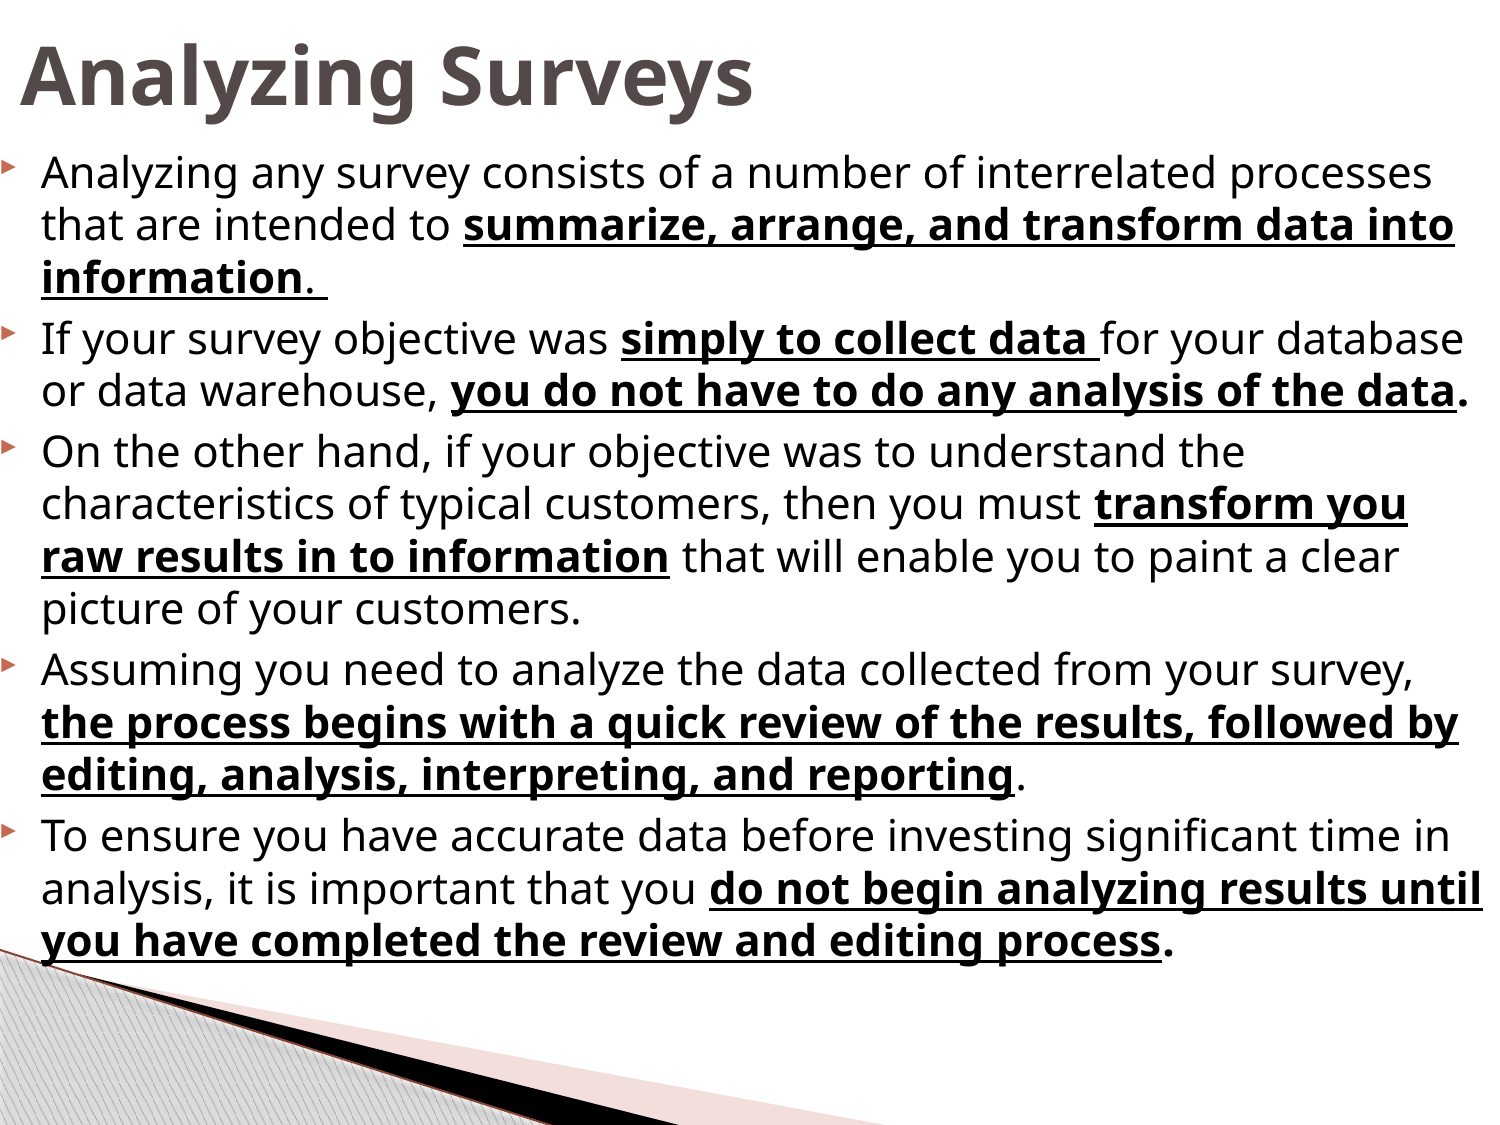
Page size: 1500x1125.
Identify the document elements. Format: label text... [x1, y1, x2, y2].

list Analyzing any survey consists of a number of interrelated processes that are intended to summarize, arrange, and transform data into information. If your survey objective was simply to collect data for your database or data warehouse, you do not have to do any analysis of the data. On the other hand, if your objective was to understand the characteristics of typical customers, then you must transform you raw results in to information that will enable you to paint a clear picture of your customers. Assuming you need to analyze the data collected from your survey, the process begins with a quick review of the results, followed by editing, analysis, interpreting, and reporting. To ensure you have accurate data before investing significant time in analysis, it is important that you do not begin analyzing results until you have completed the review and editing process. [0, 137, 1500, 1012]
title Analyzing Surveys [5, 0, 1356, 148]
